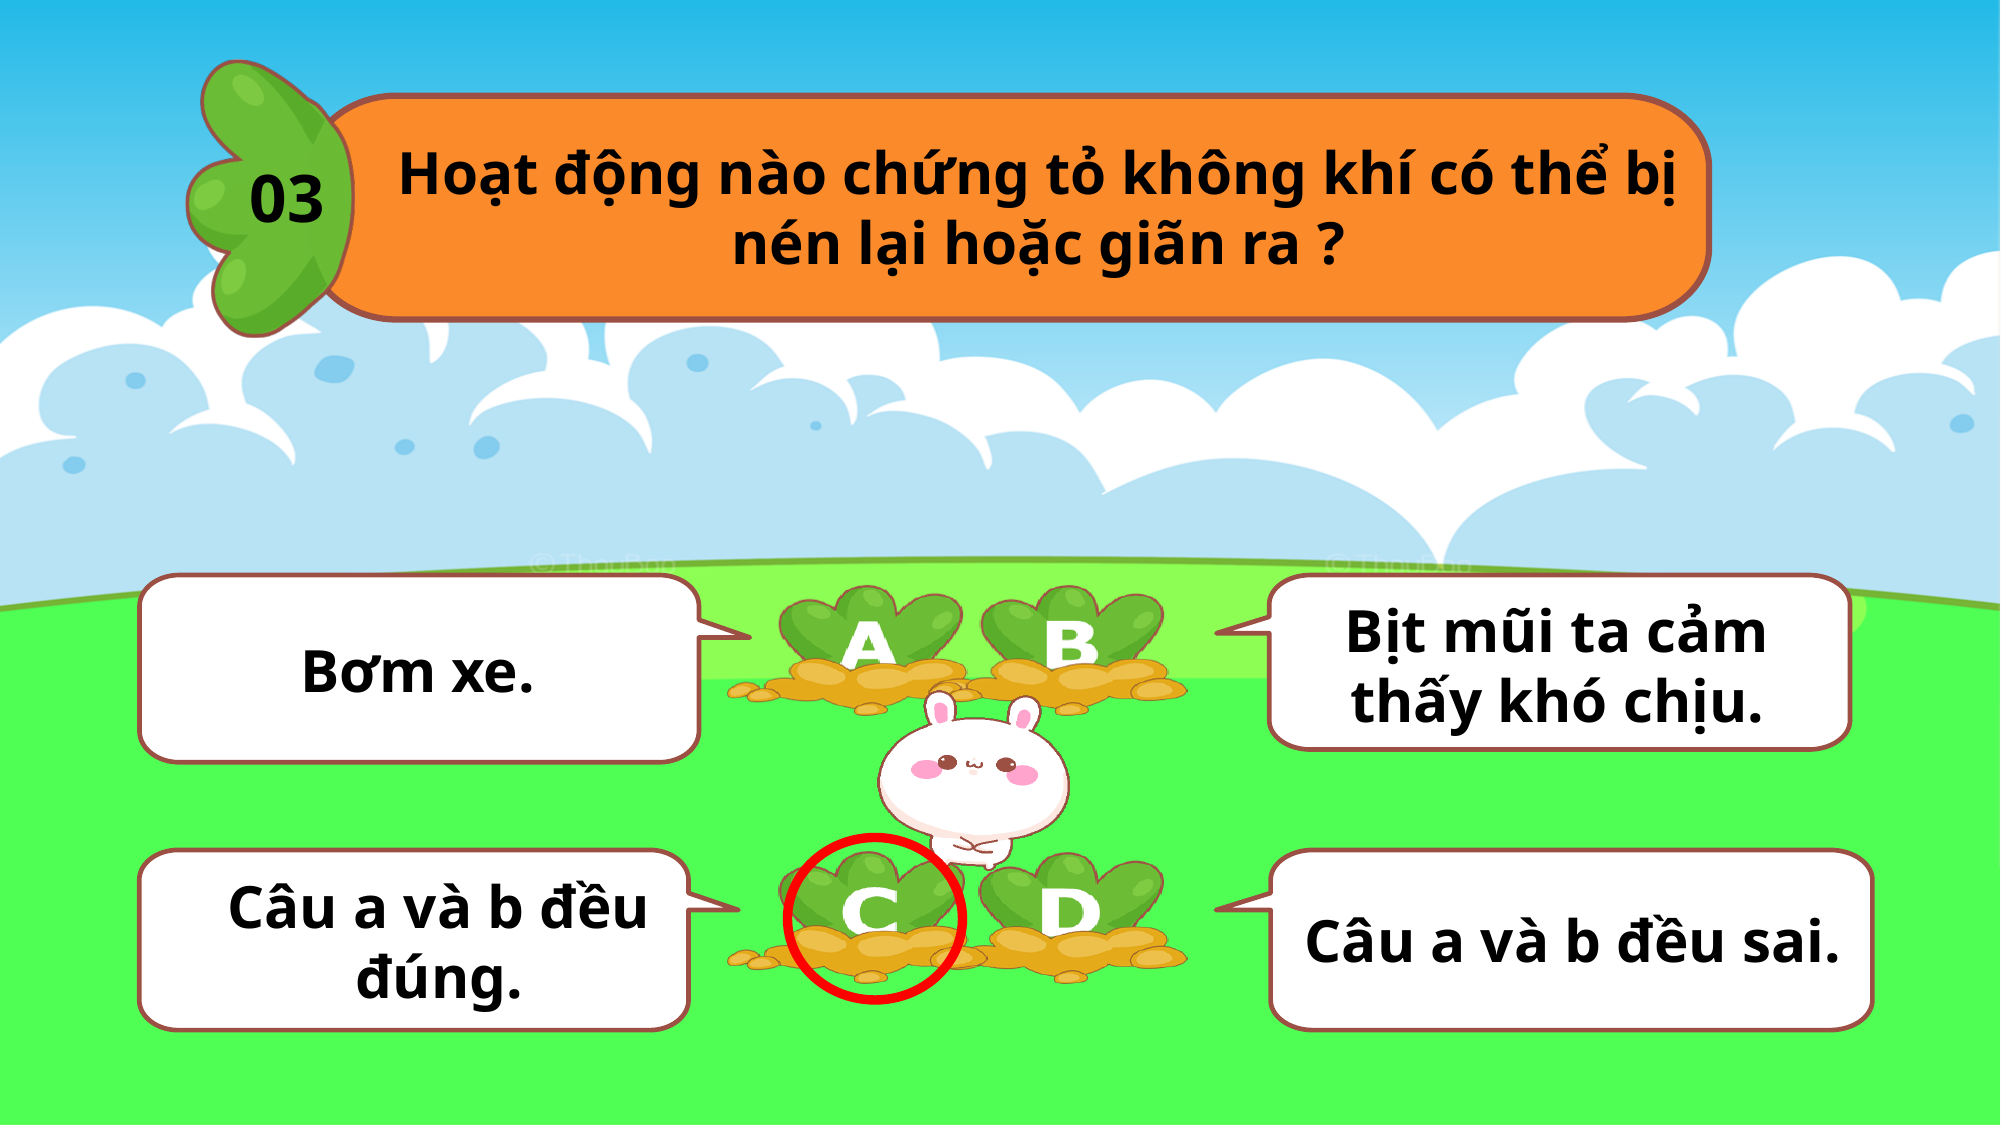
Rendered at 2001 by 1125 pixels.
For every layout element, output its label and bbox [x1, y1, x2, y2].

text_box [99, 849, 739, 1031]
text_box [1216, 574, 1851, 751]
text_box [1215, 849, 1876, 1031]
picture [0, 0, 2001, 1125]
text_box [137, 574, 751, 763]
text_box [174, 74, 1713, 323]
